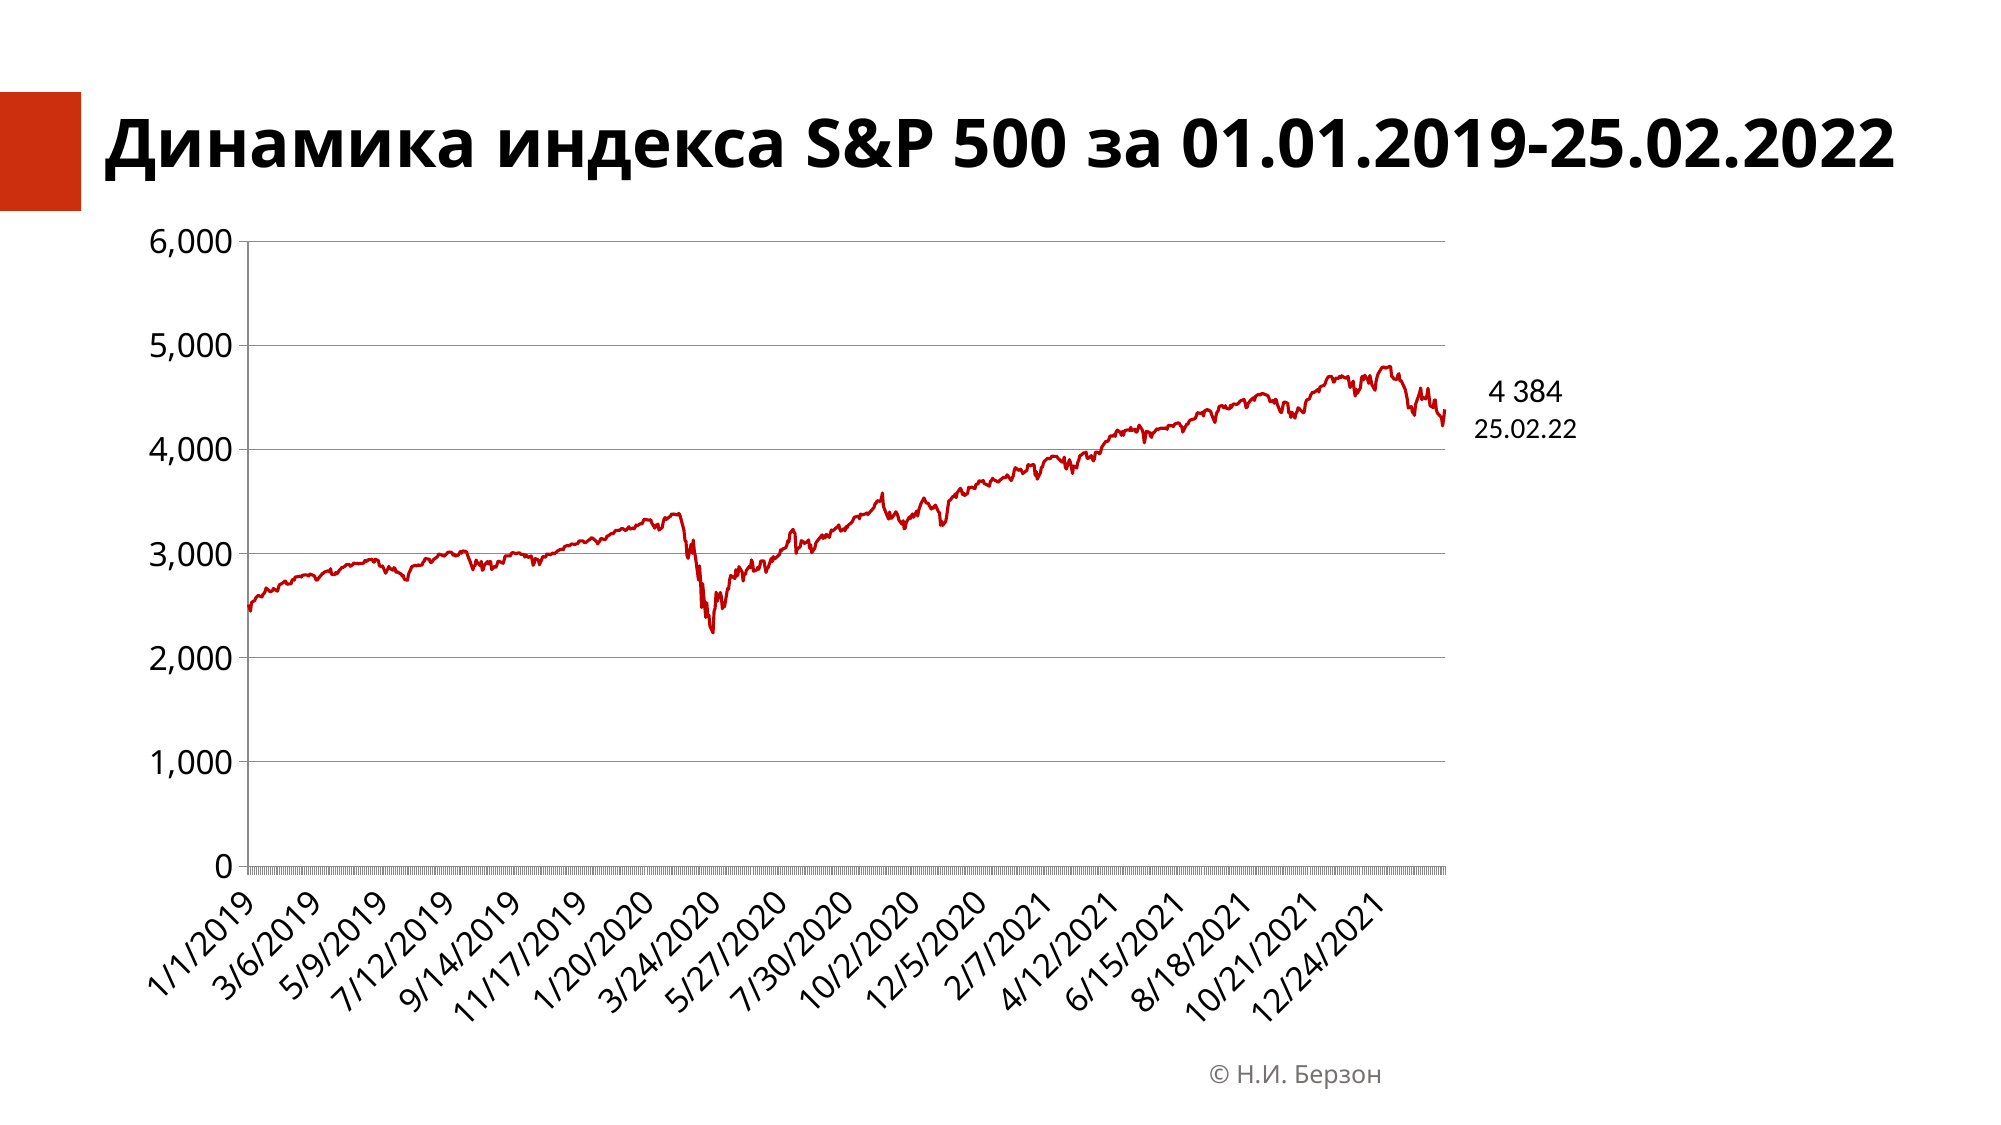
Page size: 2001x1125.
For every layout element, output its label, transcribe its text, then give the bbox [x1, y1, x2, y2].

chart [108, 202, 1473, 1053]
title Динамика индекса S&P 500 за 01.01.2019-25.02.2022 [90, 92, 1934, 199]
text_box 4 384 25.02.22 [1473, 361, 1626, 452]
